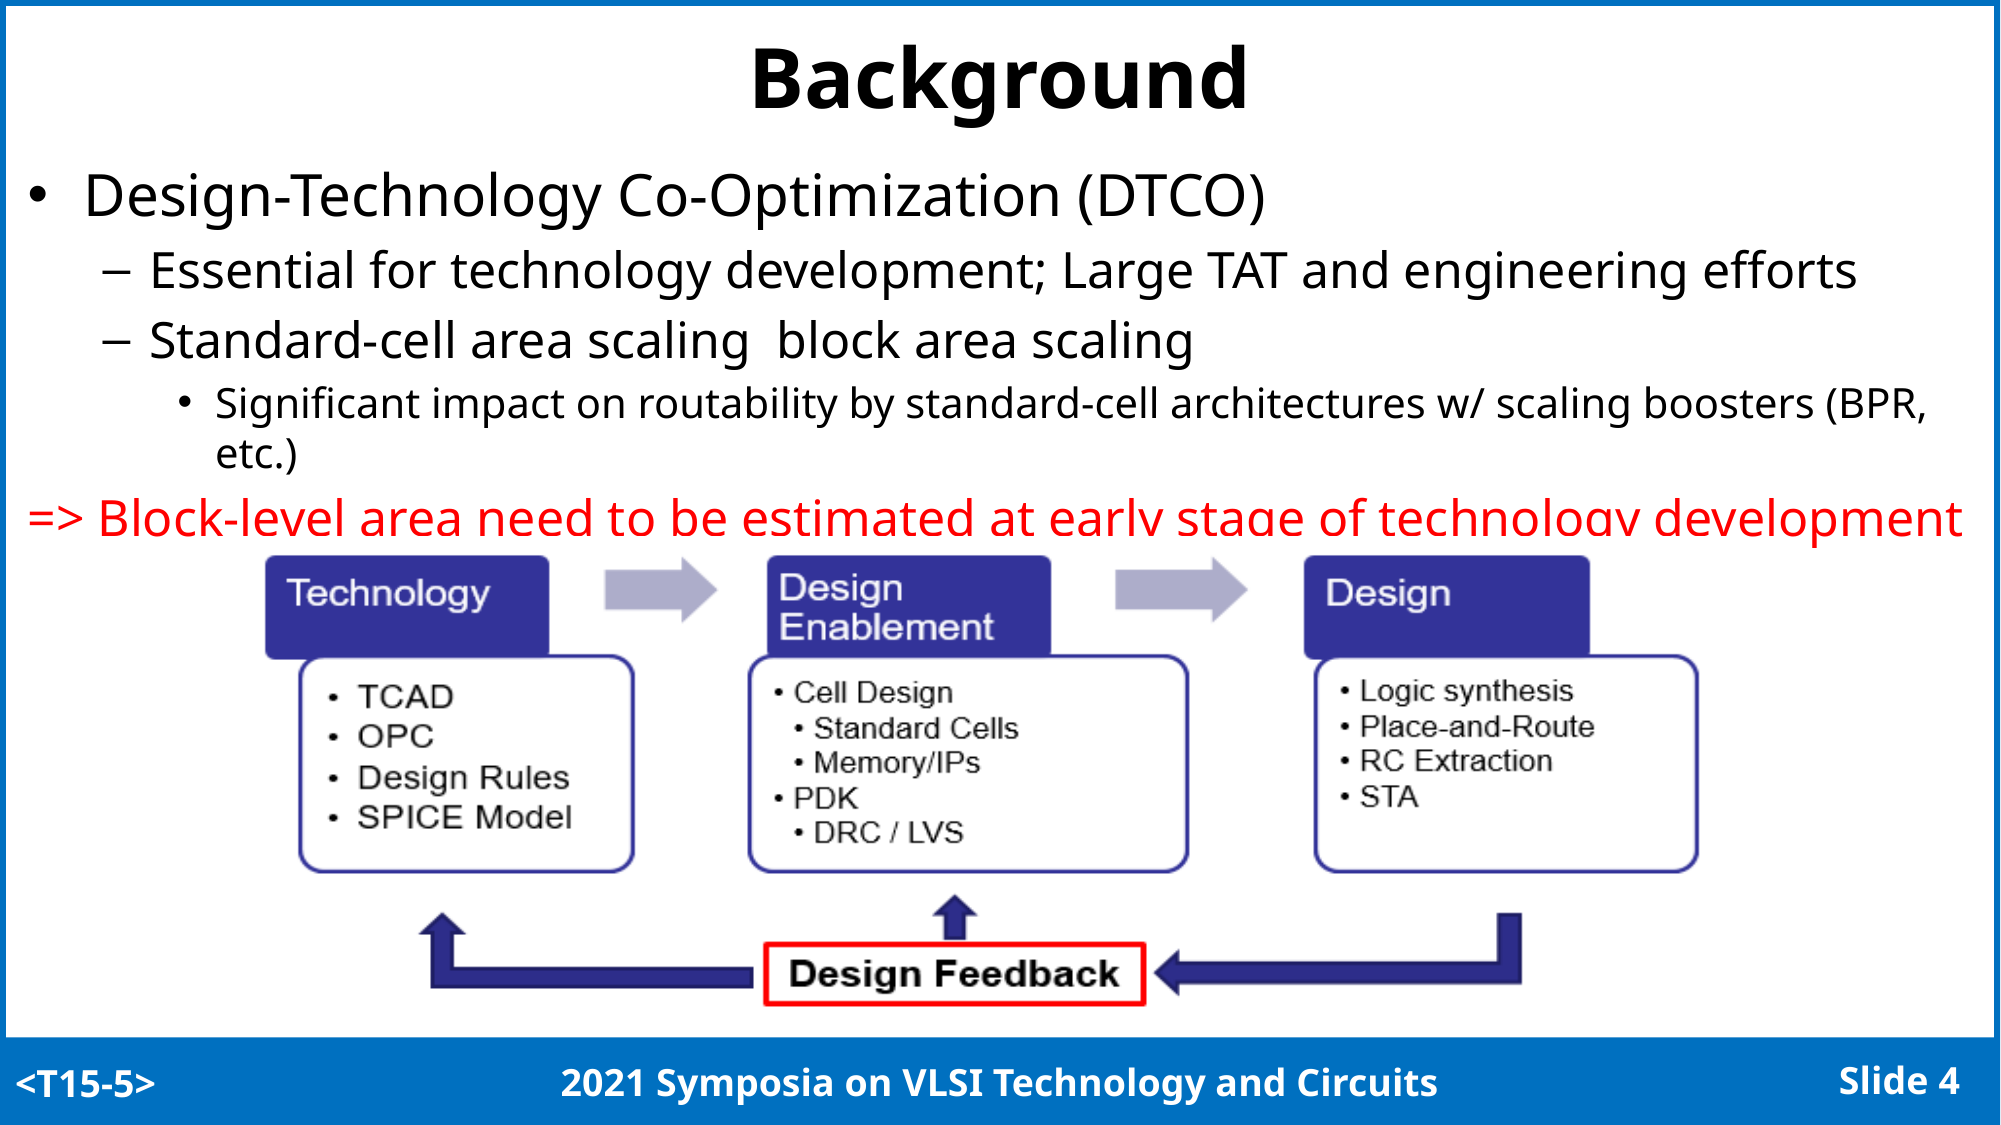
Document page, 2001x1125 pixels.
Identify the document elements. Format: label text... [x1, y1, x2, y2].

picture [256, 536, 1714, 1014]
slide_number <T15-5> [0, 1052, 625, 1113]
title Background [33, 24, 1967, 125]
slide_number Slide 3 [1441, 1052, 1975, 1113]
